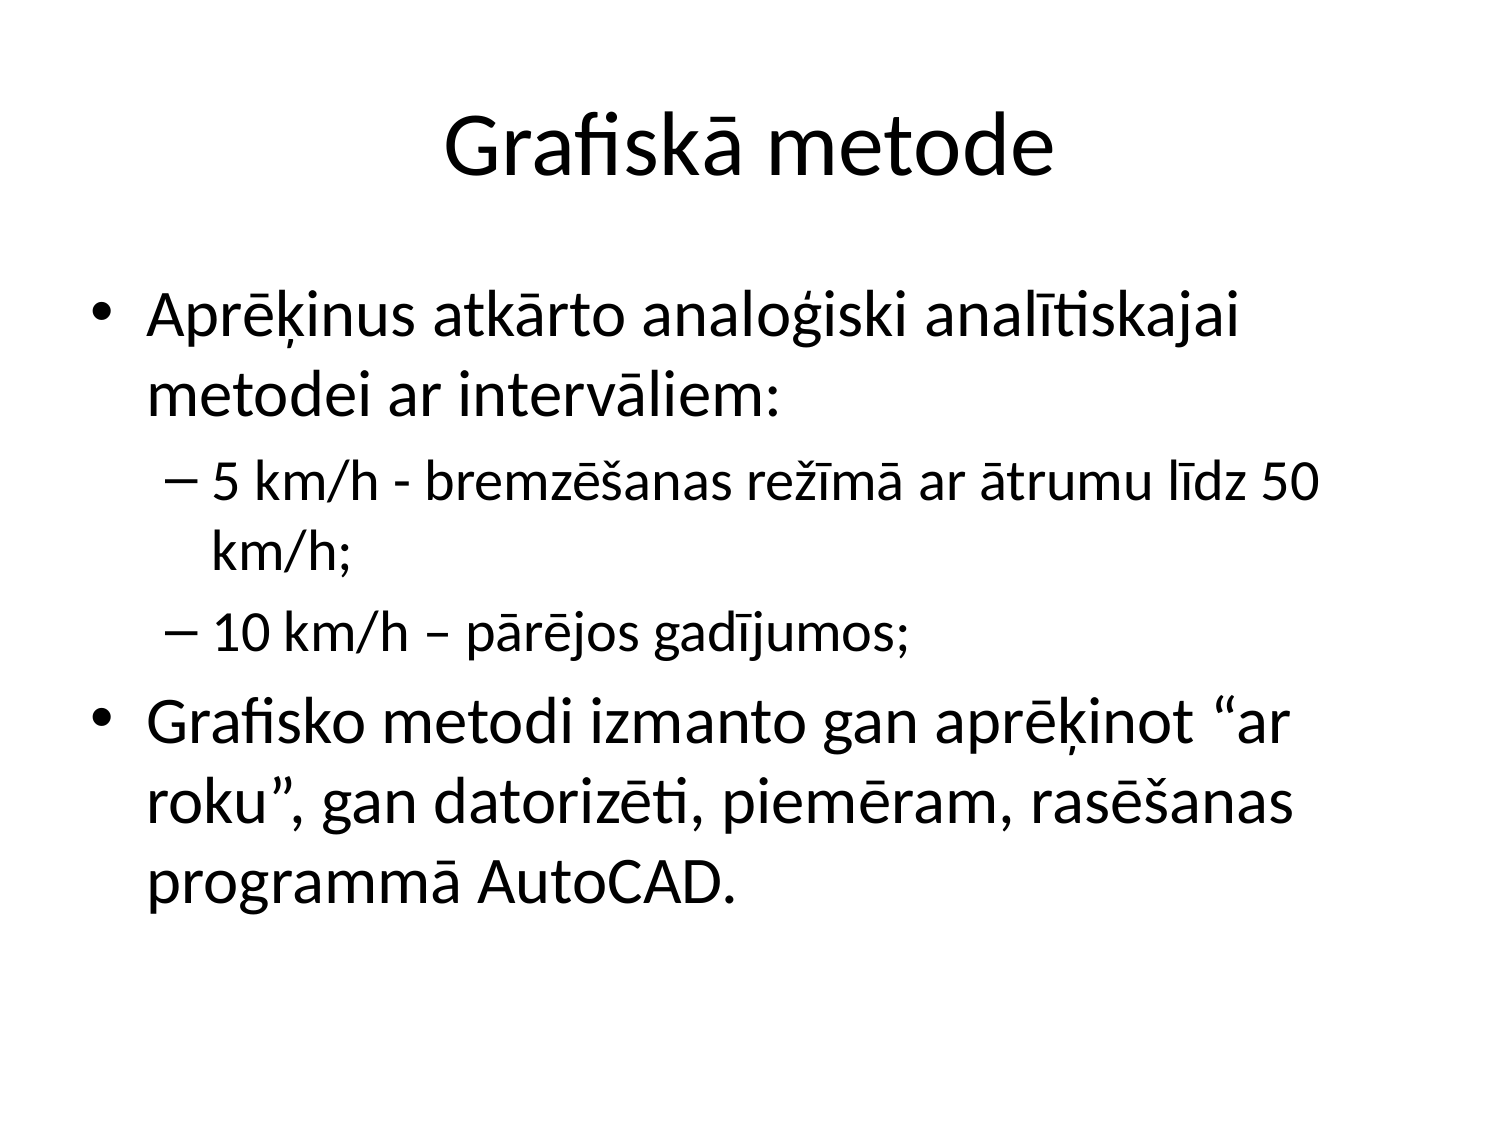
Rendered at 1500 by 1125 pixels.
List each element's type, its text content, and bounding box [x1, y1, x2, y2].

list Aprēķinus atkārto analoģiski analītiskajai metodei ar intervāliem: 5 km/h - bremzēšanas režīmā ar ātrumu līdz 50 km/h; 10 km/h – pārējos gadījumos; Grafisko metodi izmanto gan aprēķinot “ar roku”, gan datorizēti, piemēram, rasēšanas programmā AutoCAD. [75, 262, 1425, 1005]
title Grafiskā metode [75, 45, 1425, 233]
